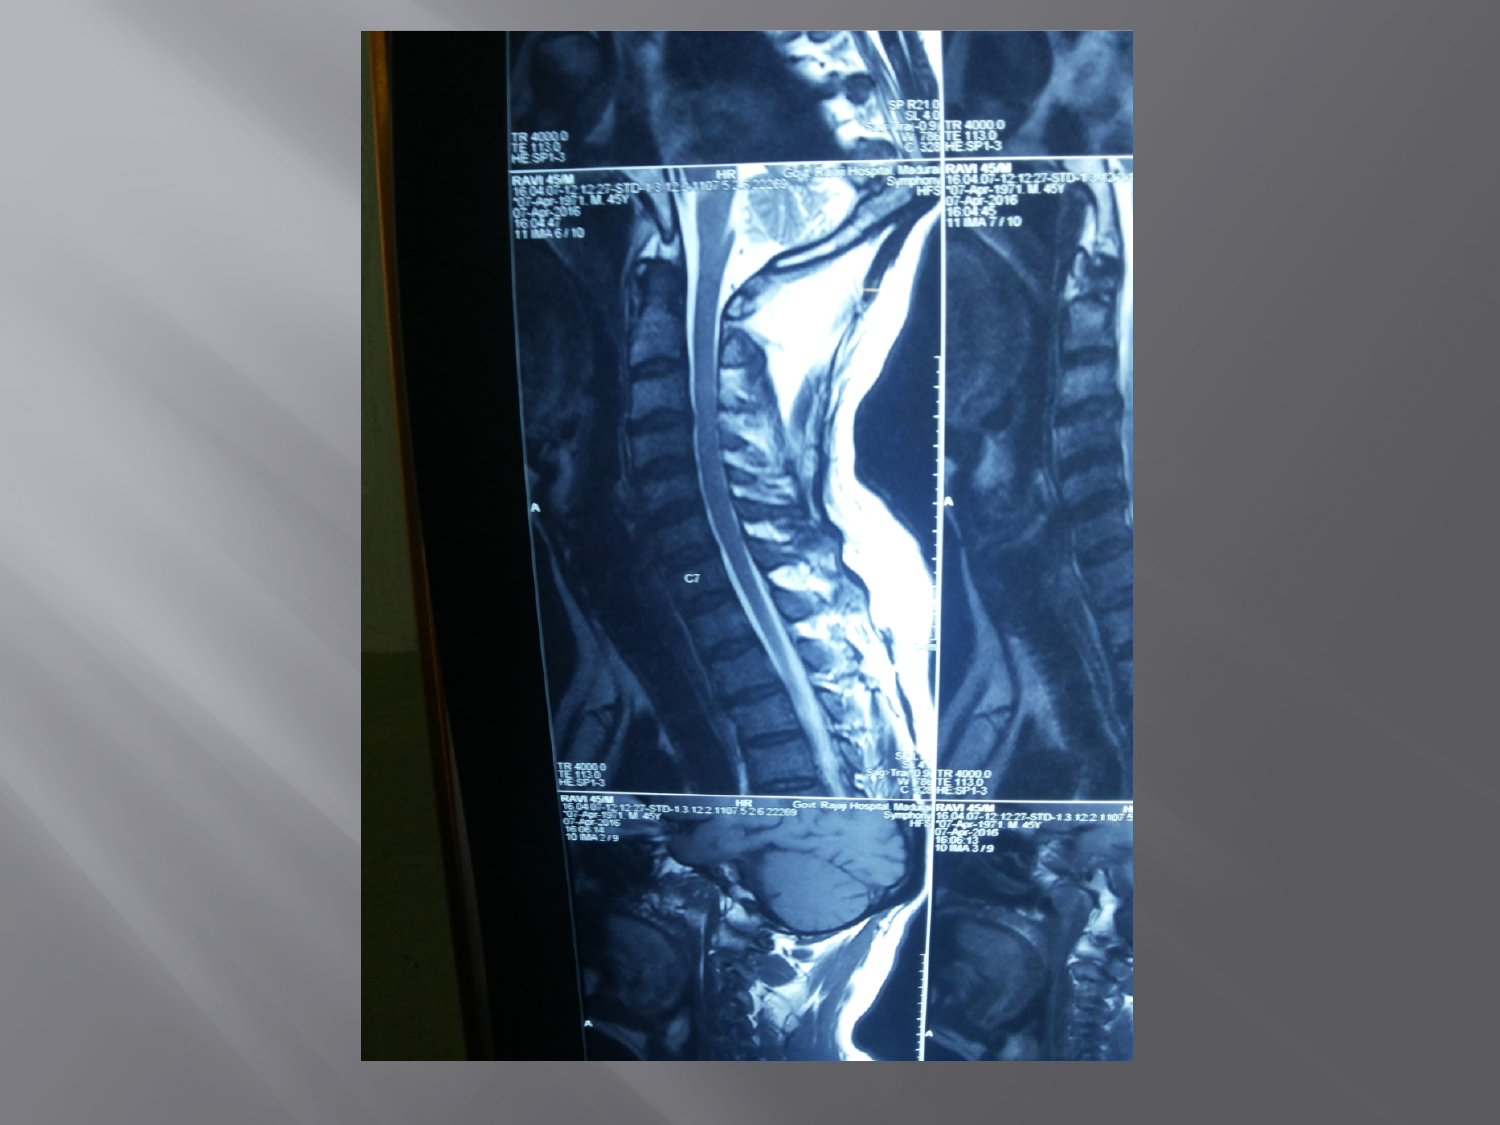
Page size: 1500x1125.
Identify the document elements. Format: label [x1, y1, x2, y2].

picture [361, 933, 1133, 1060]
picture [361, 31, 1133, 159]
list [231, 159, 1262, 933]
